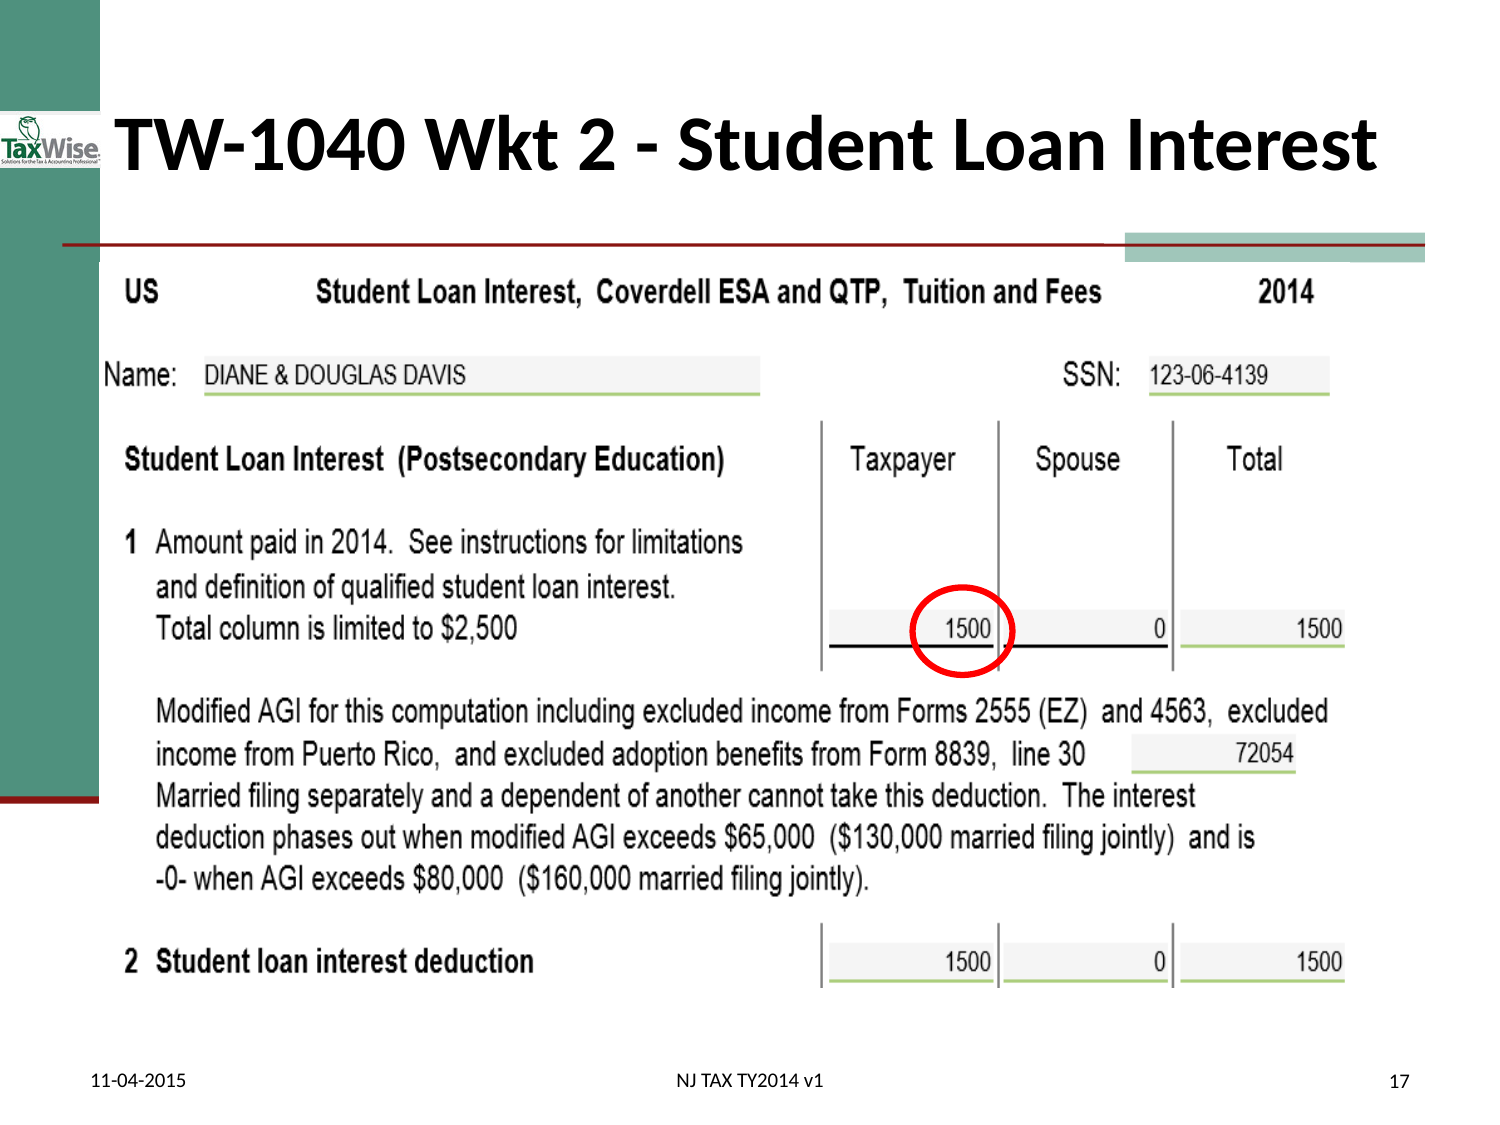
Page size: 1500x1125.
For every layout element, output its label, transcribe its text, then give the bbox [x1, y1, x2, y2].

title TW-1040 Wkt 2 - Student Loan Interest [99, 45, 1425, 234]
picture [0, 110, 101, 168]
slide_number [74, 1049, 401, 1100]
footer NJ TAX TY2014 v1 [496, 1050, 1004, 1100]
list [99, 262, 1351, 988]
slide_number 17 [1112, 1049, 1426, 1101]
